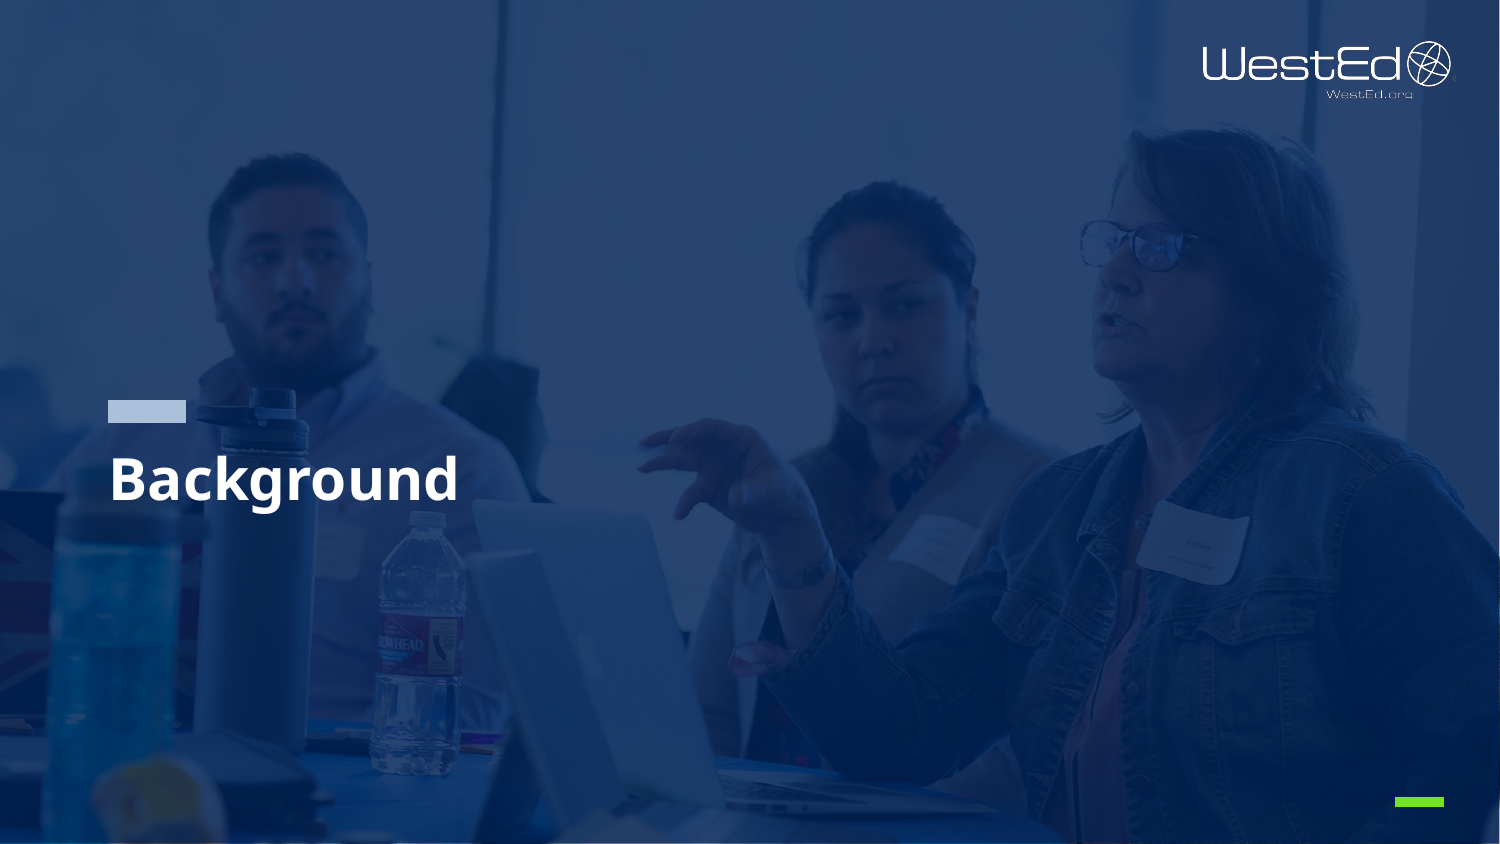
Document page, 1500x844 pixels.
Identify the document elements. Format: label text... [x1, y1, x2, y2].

title Background [108, 438, 1383, 758]
picture [1203, 41, 1456, 99]
